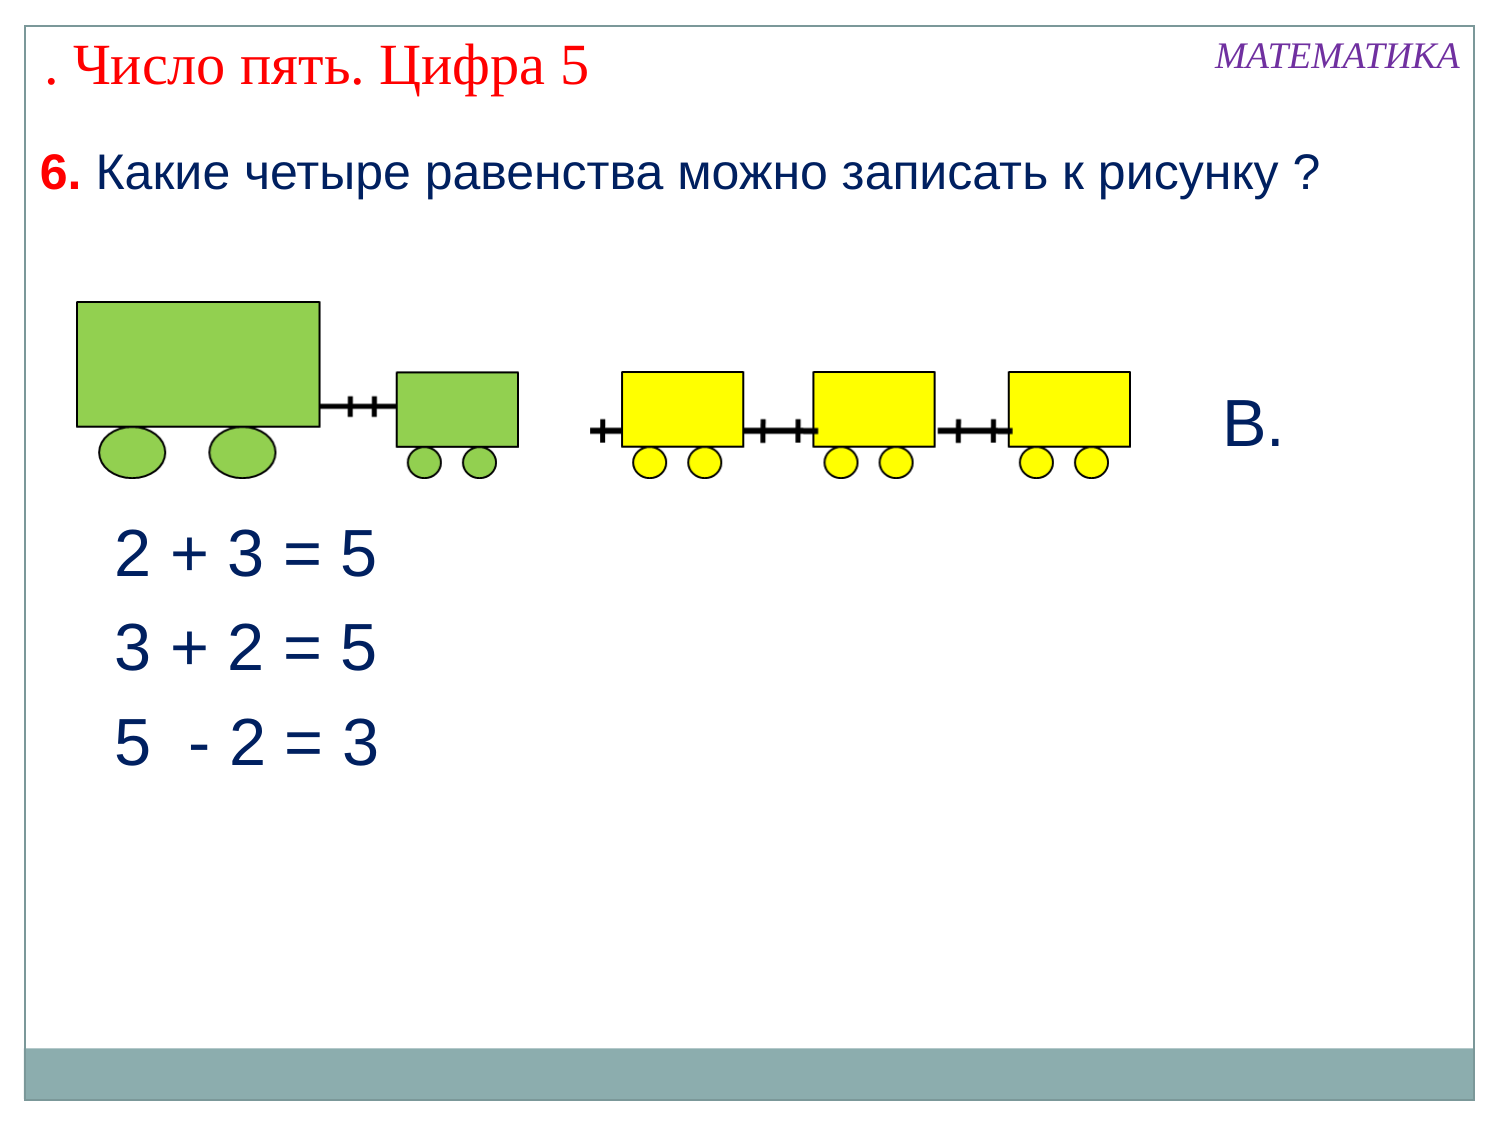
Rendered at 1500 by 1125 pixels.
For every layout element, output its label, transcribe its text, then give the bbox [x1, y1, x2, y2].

text_box 2 + 3 = 5 [100, 501, 417, 596]
text_box 5 - 2 = 3 [100, 690, 417, 786]
text_box МАТЕМАТИКА [1200, 23, 1476, 84]
text_box . Число пять. Цифра 5 [29, 19, 939, 104]
picture [589, 371, 1131, 480]
picture [76, 300, 519, 479]
text_box 6. Какие четыре равенства можно записать к рисунку ? [25, 132, 1338, 208]
text_box 3 + 2 = 5 [100, 596, 417, 690]
text_box В. [1207, 371, 1301, 467]
